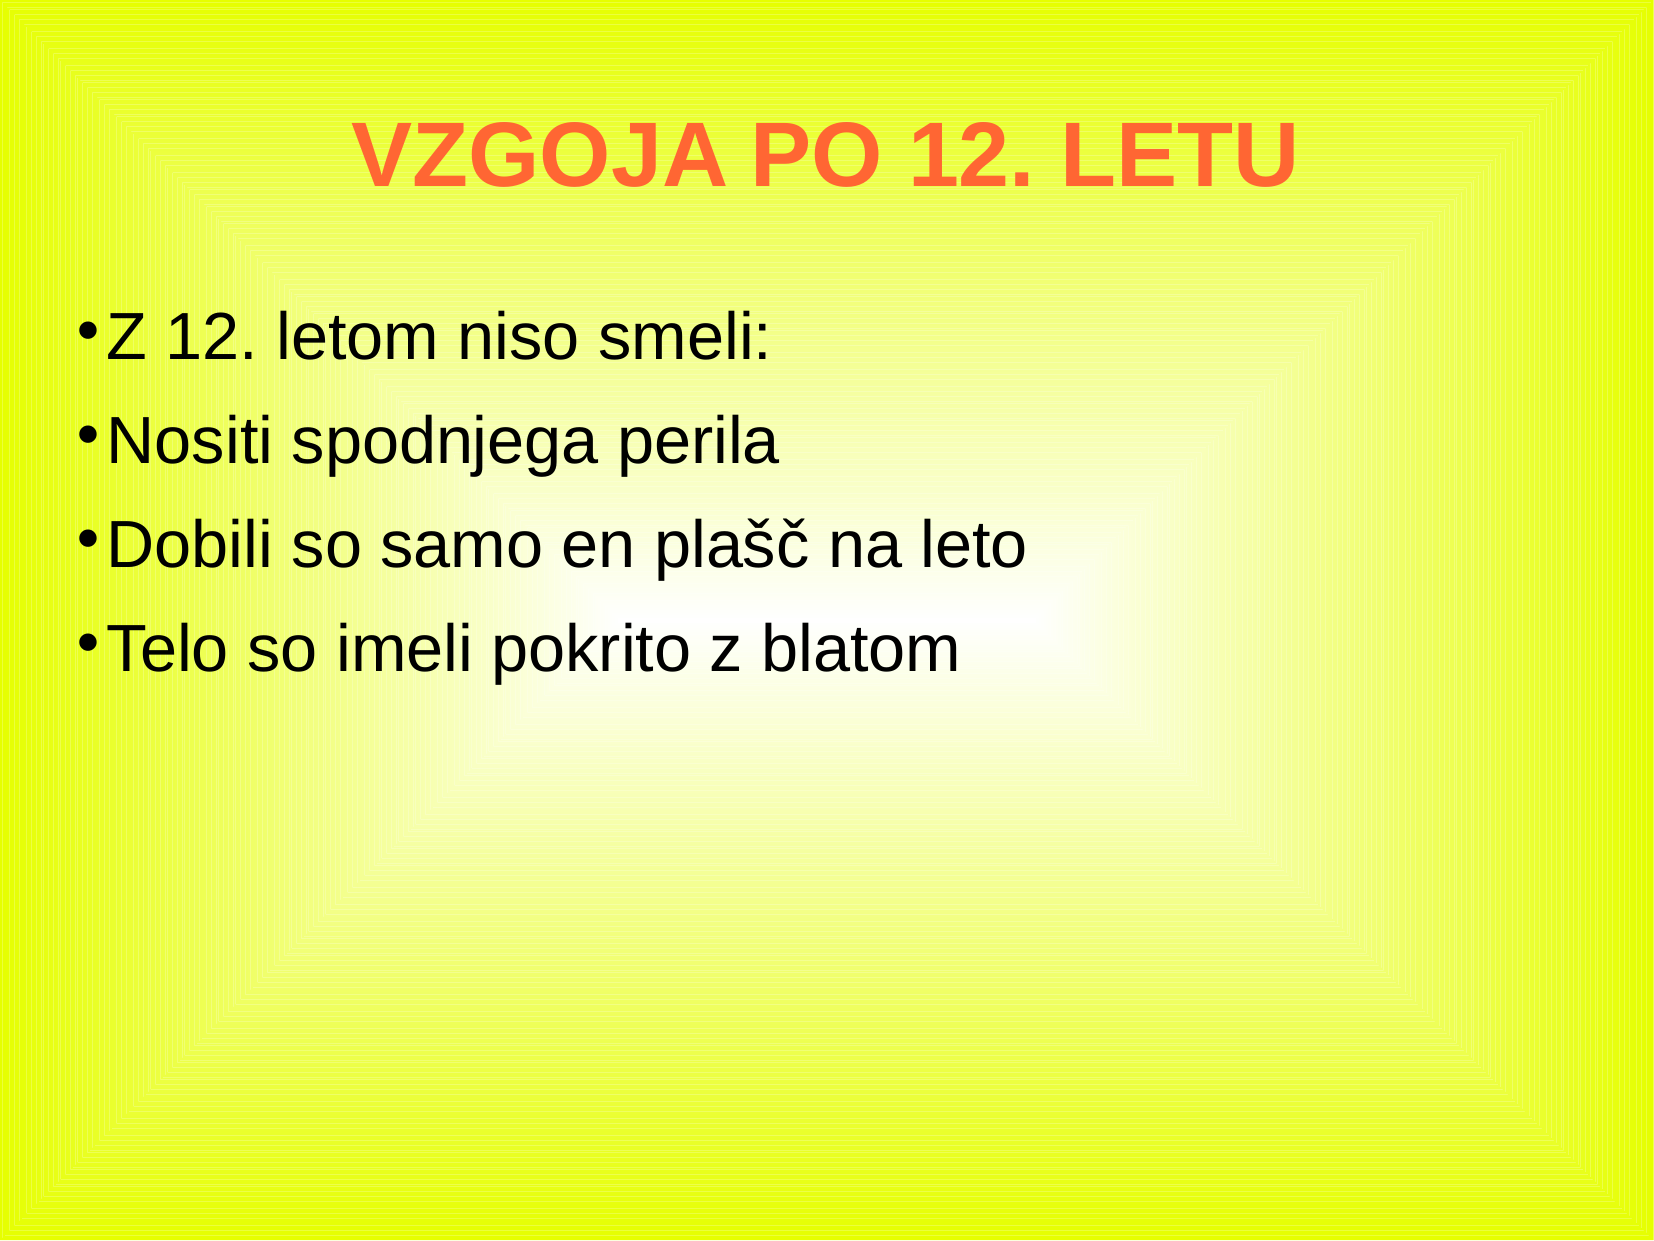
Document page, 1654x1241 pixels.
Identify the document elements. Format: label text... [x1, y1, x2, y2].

list Z 12. letom niso smeli: Nositi spodnjega perila Dobili so samo en plašč na leto Telo so imeli pokrito z blatom [76, 295, 1565, 1099]
title VZGOJA PO 12. LETU [82, 46, 1571, 260]
